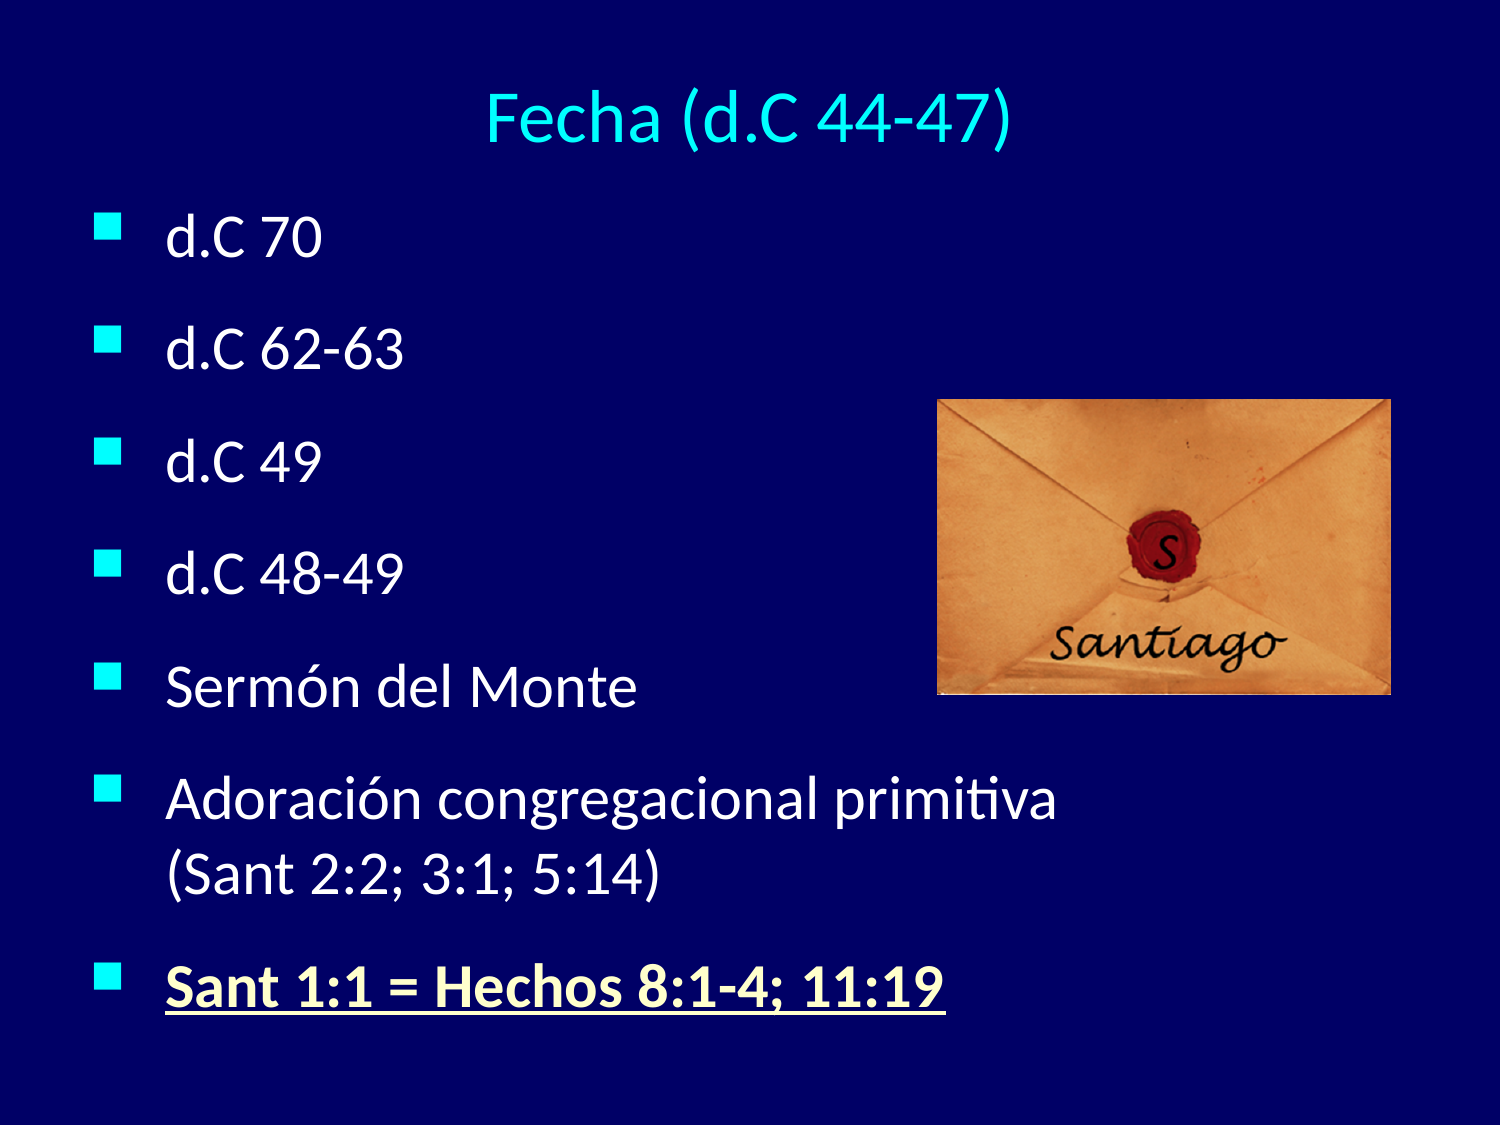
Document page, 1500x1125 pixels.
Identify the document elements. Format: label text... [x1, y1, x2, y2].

picture [937, 399, 1391, 696]
list d.C 70 d.C 62-63 d.C 49 d.C 48-49 Sermón del Monte Adoración congregacional primitiva (Sant 2:2; 3:1; 5:14) Sant 1:1 = Hechos 8:1-4; 11:19 [74, 187, 1352, 1076]
title Fecha (d.C 44-47) [268, 37, 1232, 187]
